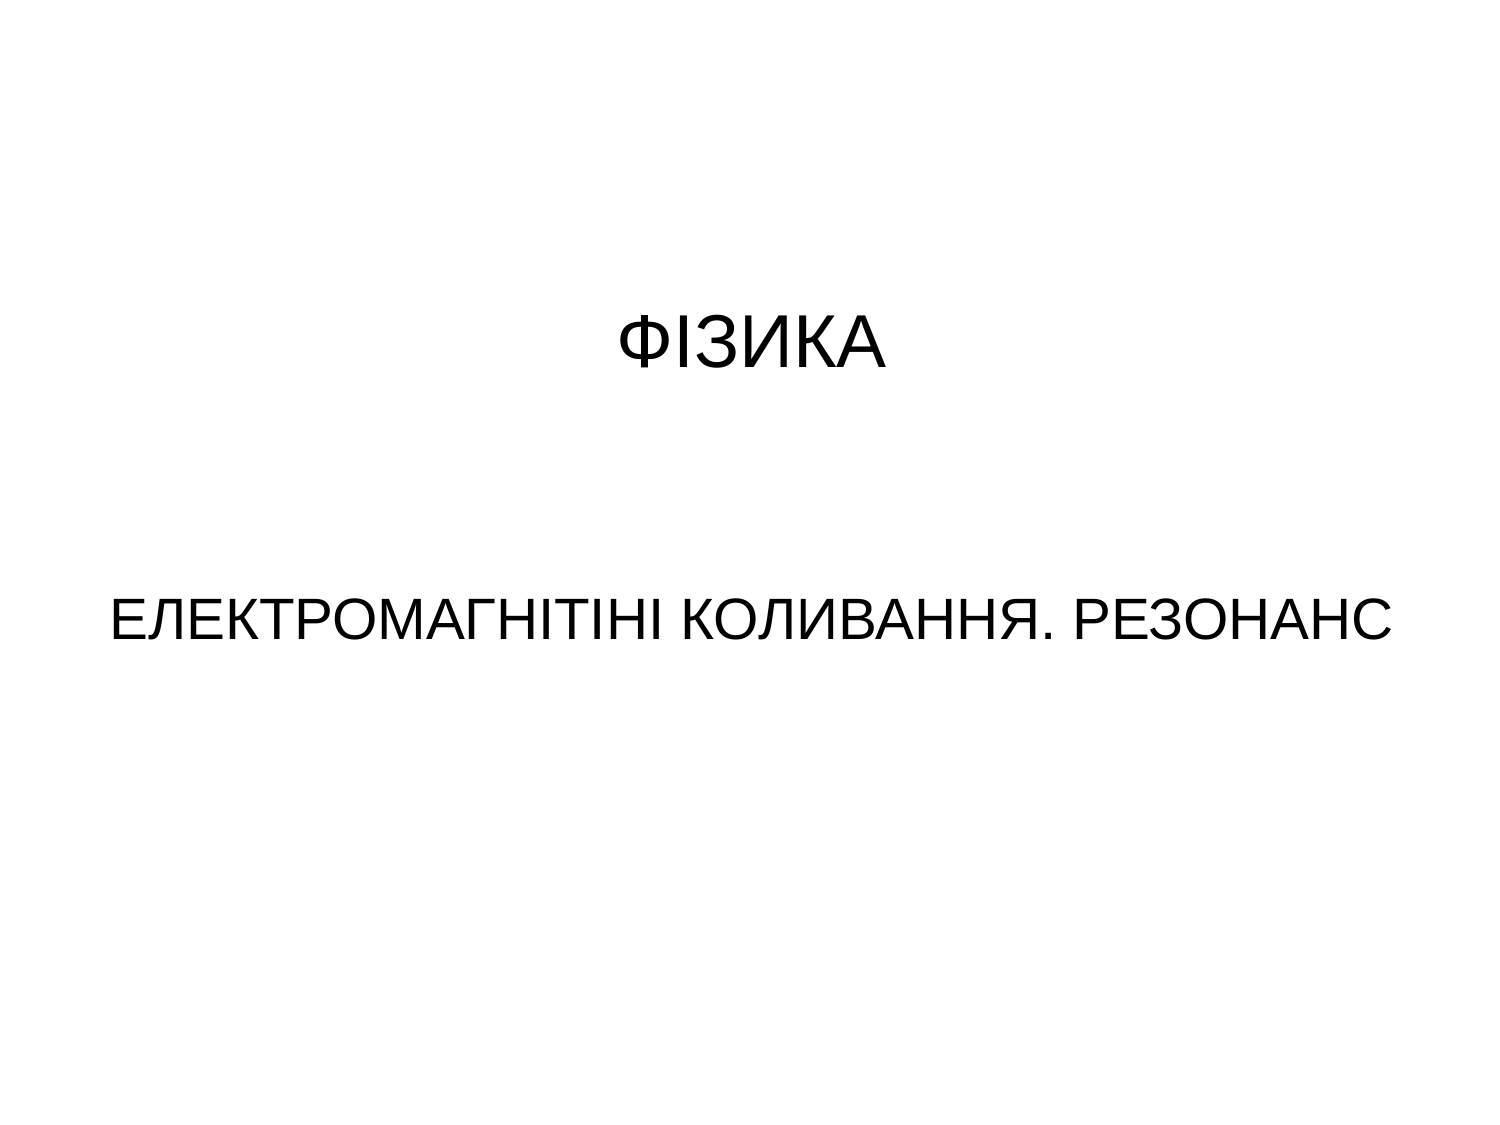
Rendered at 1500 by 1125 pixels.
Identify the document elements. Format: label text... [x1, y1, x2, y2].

list ЕЛЕКТРОМАГНІТІНІ КОЛИВАННЯ. РЕЗОНАНС [76, 573, 1428, 721]
title ФІЗИКА [76, 243, 1428, 432]
